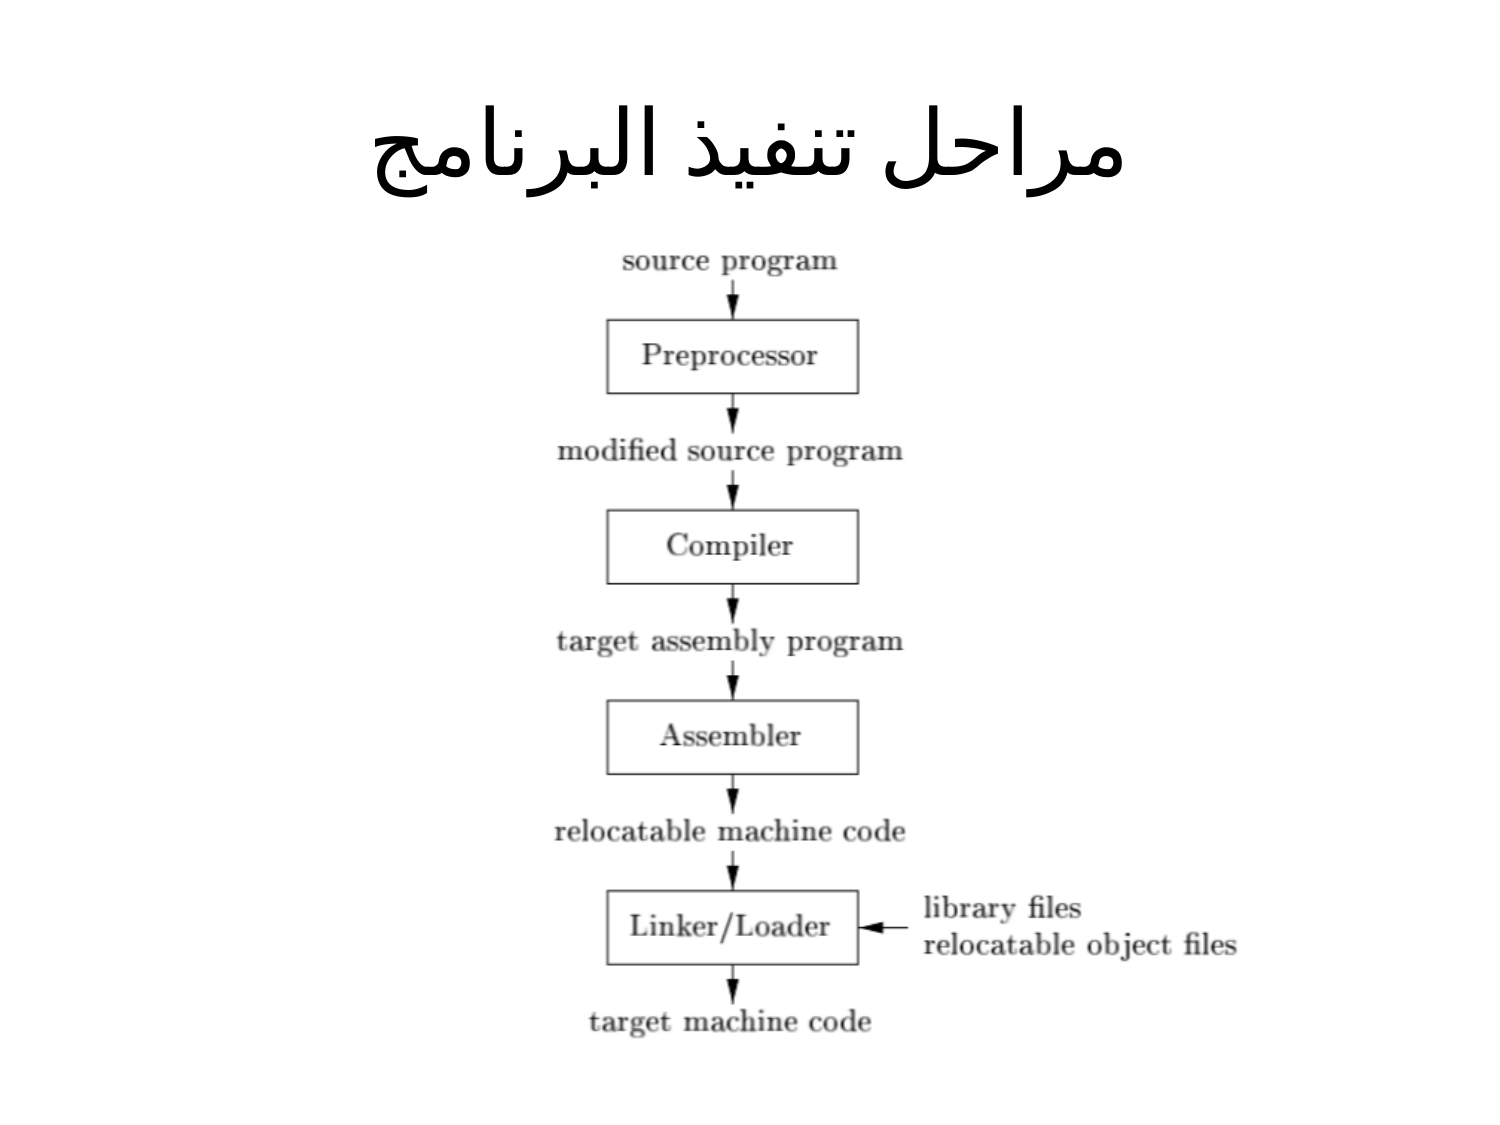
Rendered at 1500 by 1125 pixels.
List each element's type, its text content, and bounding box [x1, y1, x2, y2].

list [322, 232, 1315, 1067]
title مراحل تنفيذ البرنامج [75, 45, 1425, 233]
